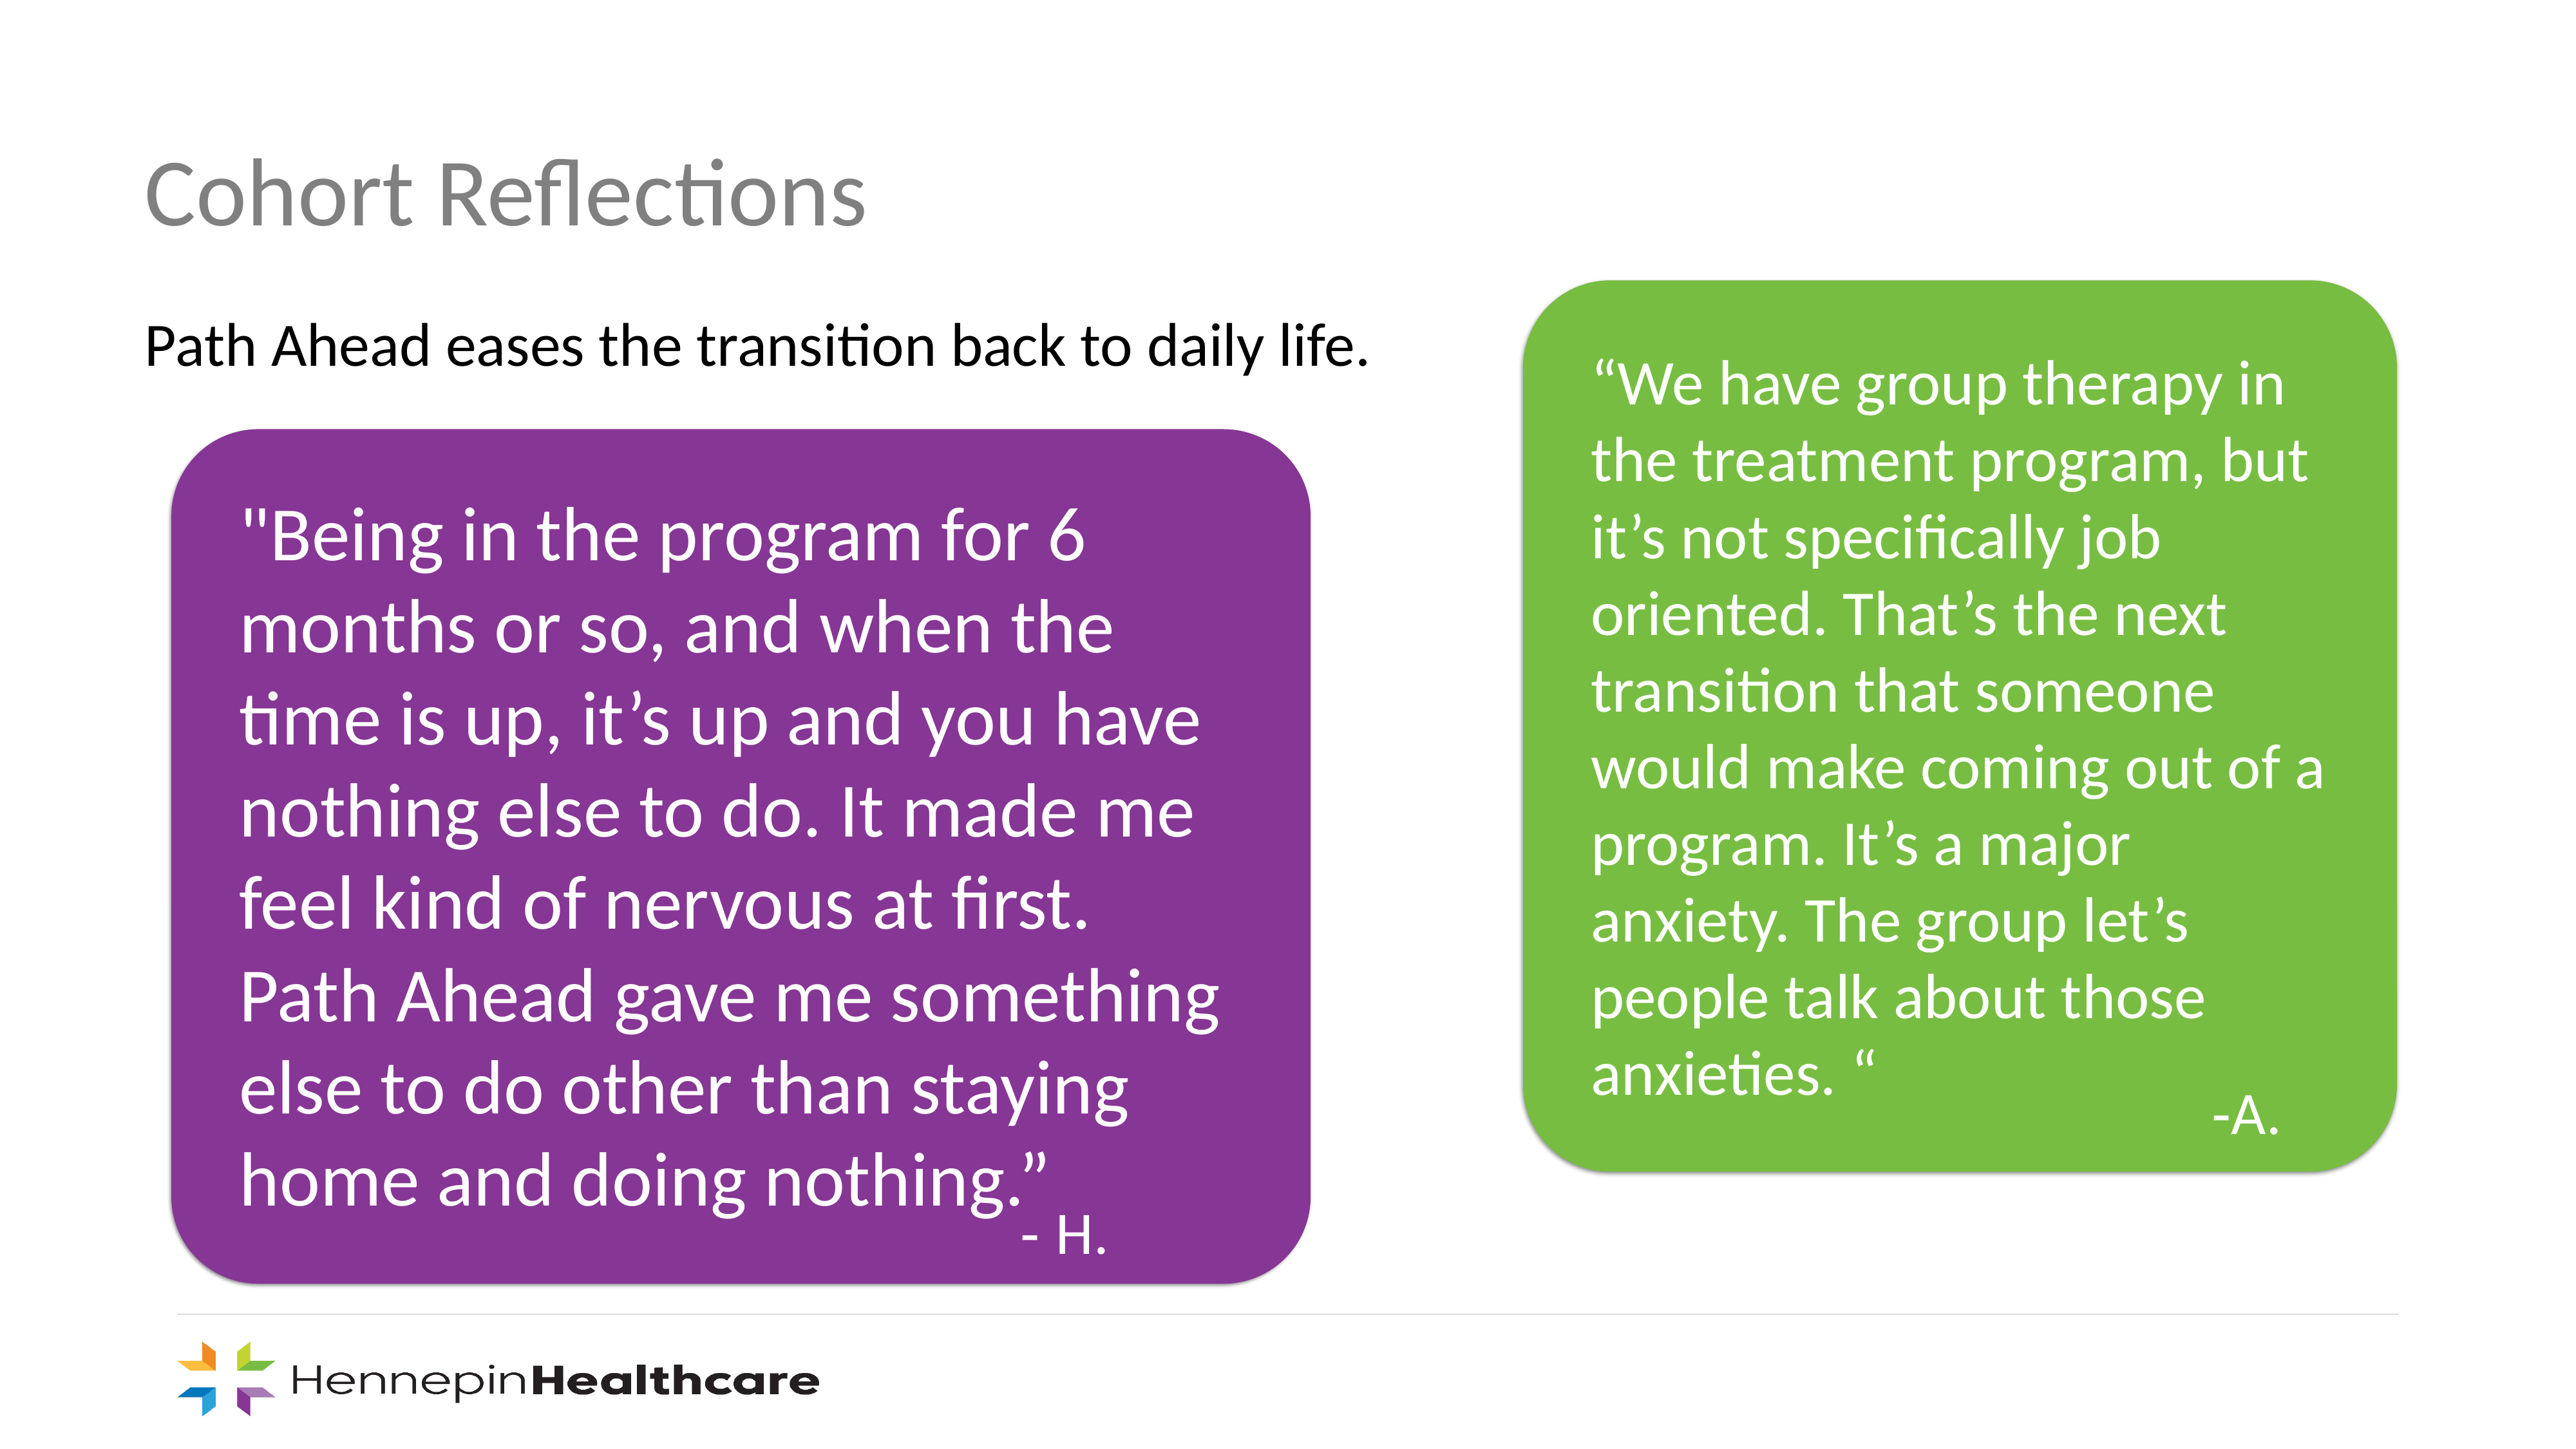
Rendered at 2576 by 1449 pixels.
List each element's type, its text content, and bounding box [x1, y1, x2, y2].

text_box - H. [1015, 1188, 1115, 1272]
text_box Cohort Reflections [139, 123, 2267, 251]
text_box “We have group therapy in the treatment program, but it’s not specifically job oriented. That’s the next transition that someone would make coming out of a program. It’s a major anxiety. The group let’s people talk about those anxieties. “ [1586, 336, 2334, 1117]
text_box Path Ahead eases the transition back to daily life. [139, 299, 1443, 384]
text_box -A. [2206, 1068, 2287, 1152]
text_box [171, 429, 1311, 1284]
picture [177, 1341, 819, 1416]
text_box "Being in the program for 6 months or so, and when the time is up, it’s up and you have nothing else to do. It made me feel kind of nervous at first. Path Ahead gave me something else to do other than staying home and doing nothing.” [234, 478, 1249, 1231]
text_box [1523, 280, 2398, 1172]
